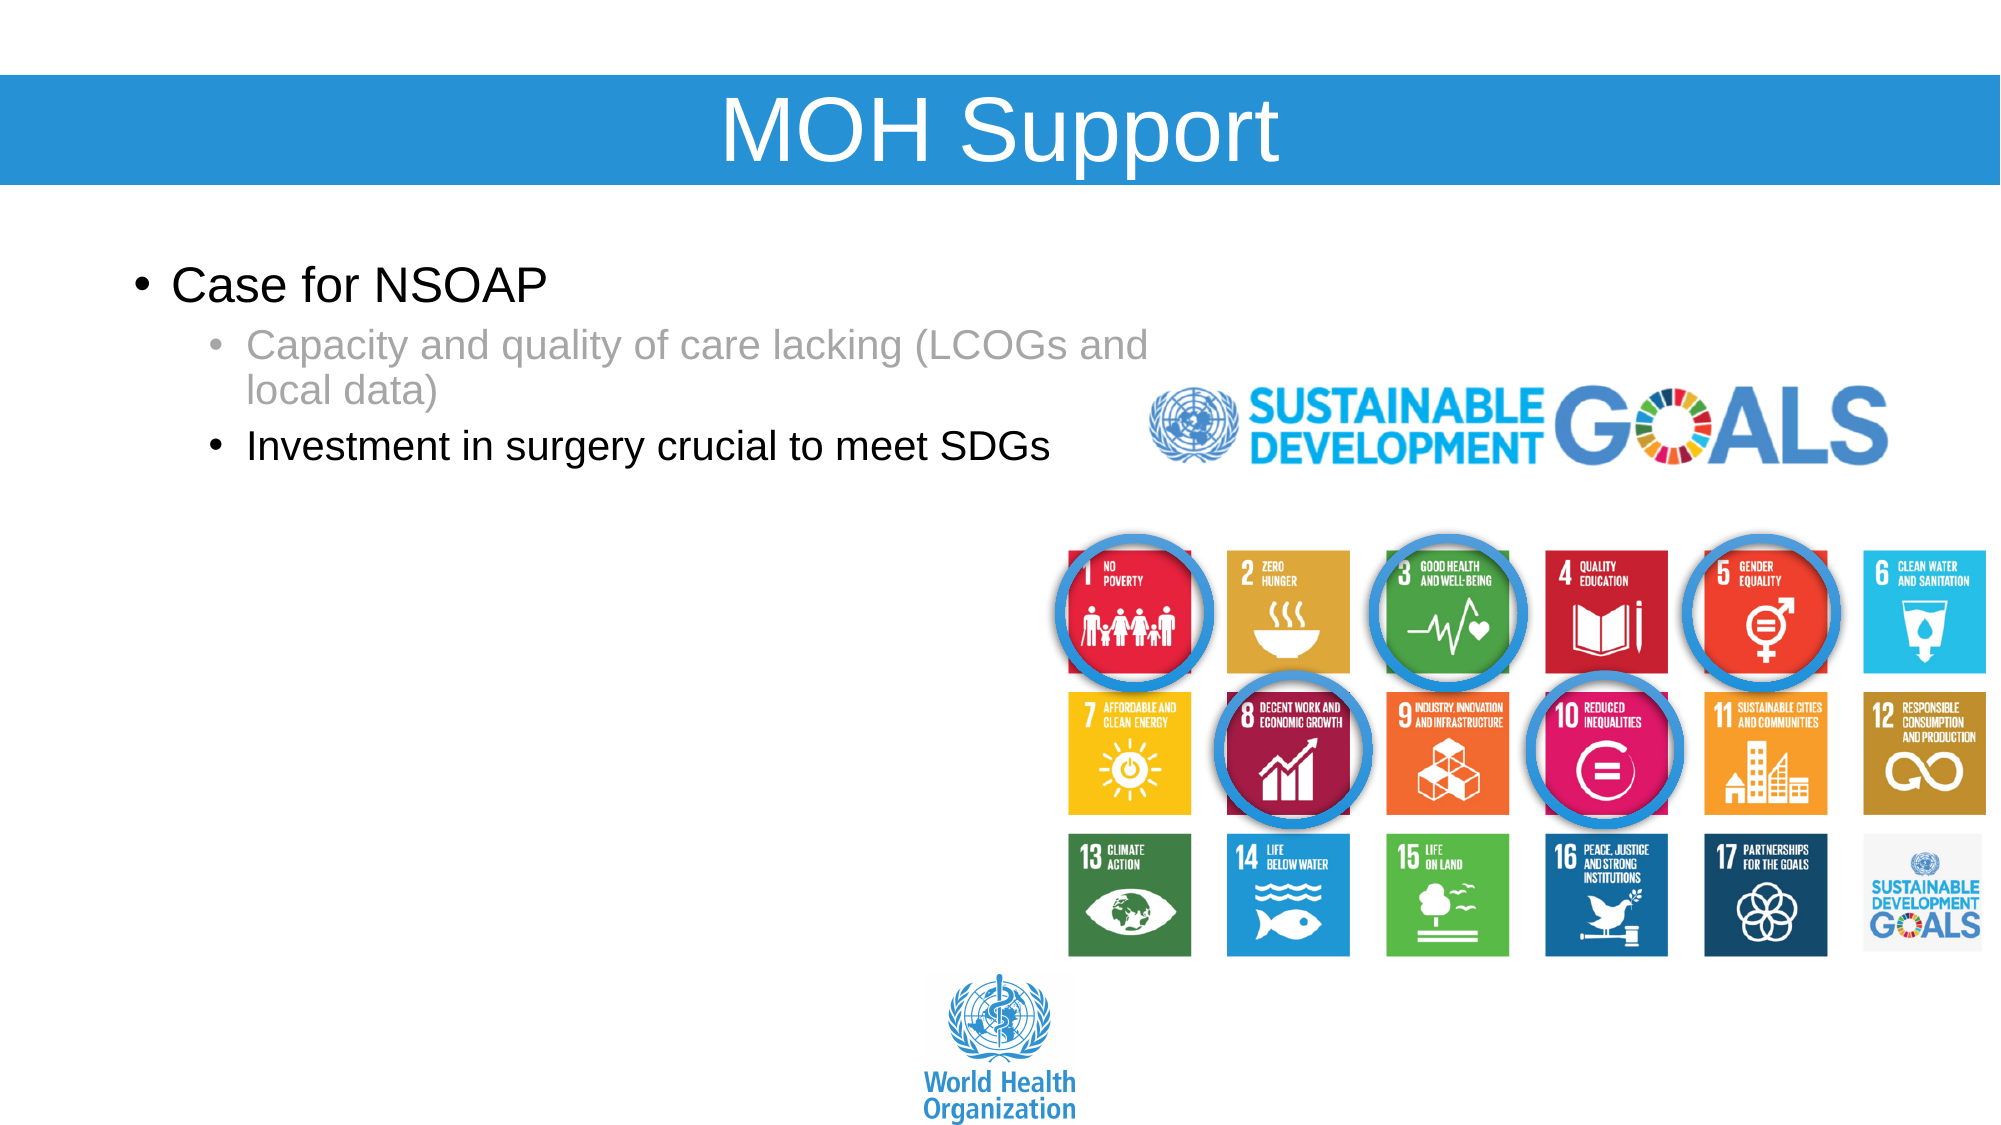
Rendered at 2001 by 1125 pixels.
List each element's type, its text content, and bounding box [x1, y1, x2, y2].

title MOH Support [137, 59, 1863, 205]
picture [924, 974, 1075, 1125]
picture [1055, 351, 2000, 966]
list Case for NSOAP Capacity and quality of care lacking (LCOGs and local data) Investment in surgery crucial to meet SDGs [118, 251, 1185, 966]
